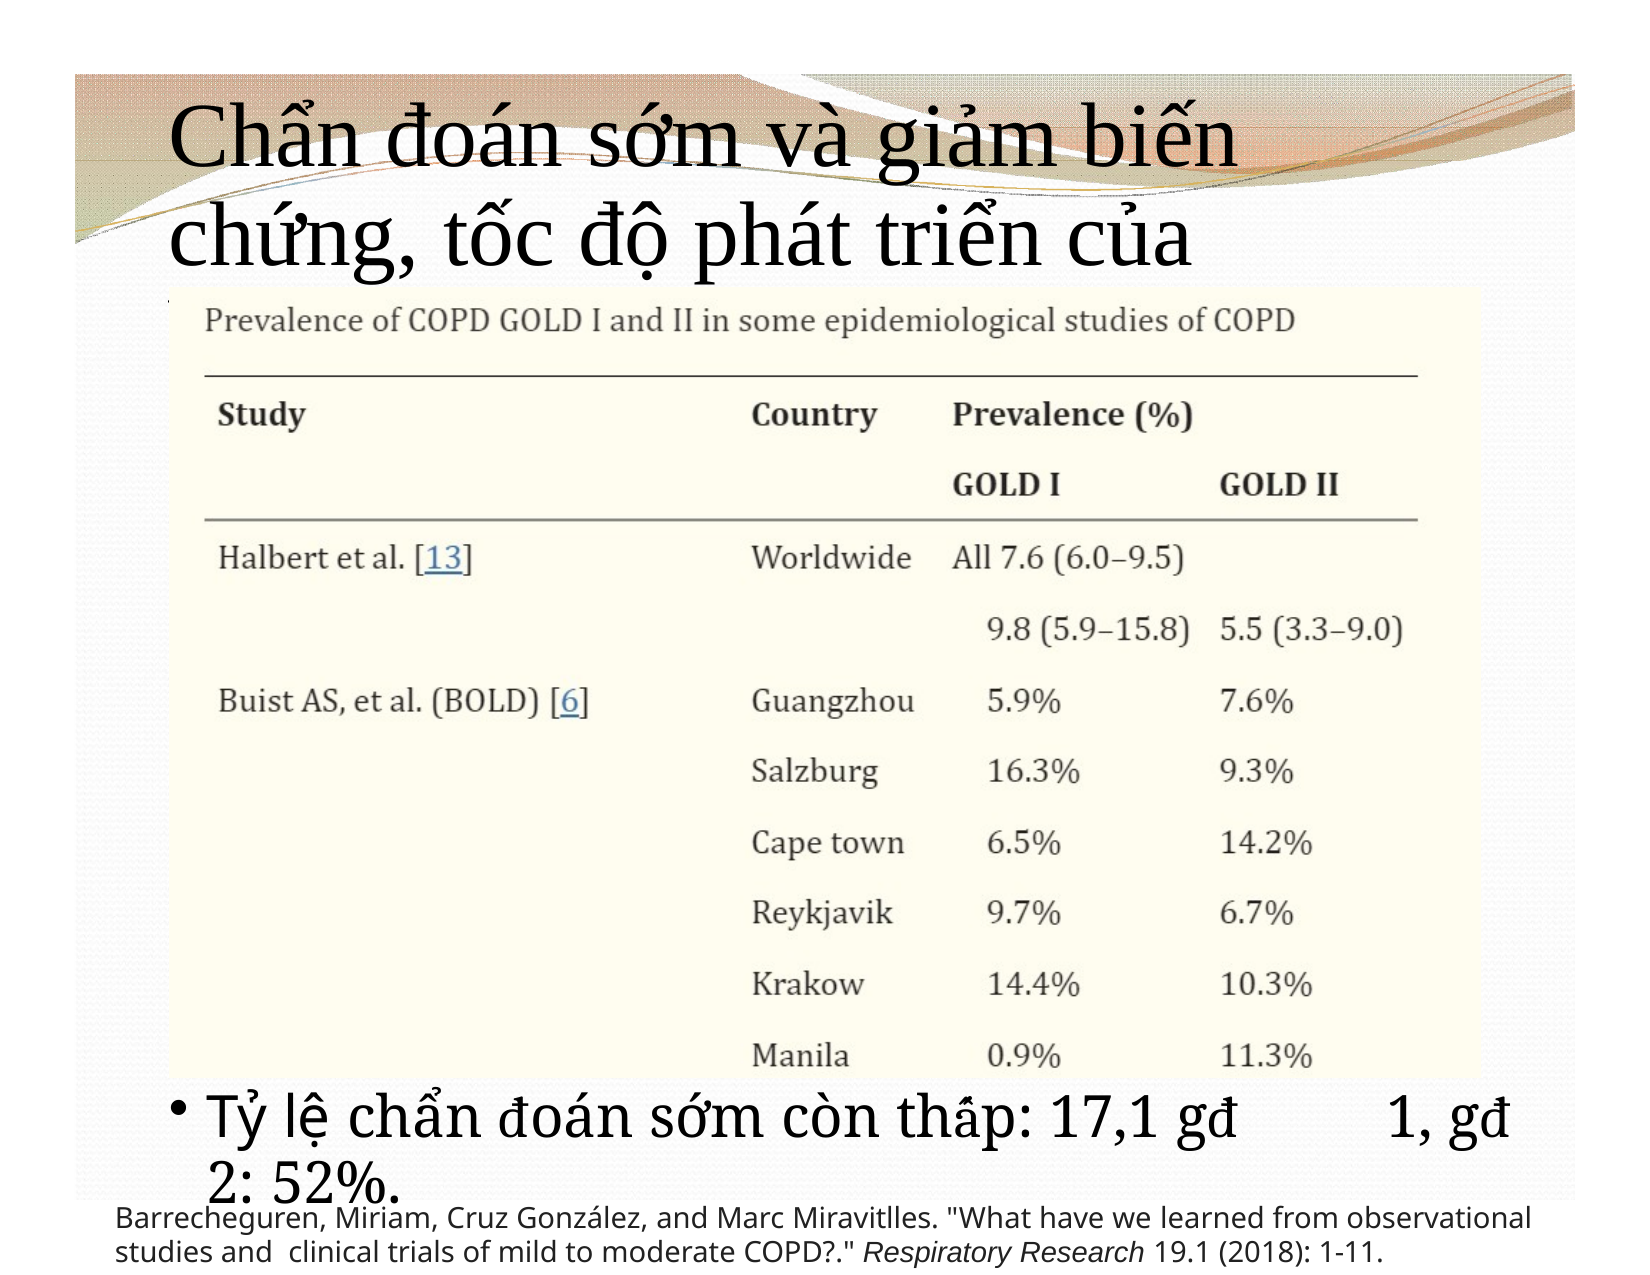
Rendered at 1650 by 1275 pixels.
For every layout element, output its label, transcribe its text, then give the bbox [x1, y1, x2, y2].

text_box Tỷ lệ chẩn đoán sớm còn thấp: 17,1 gđ 1, gđ Barrecheguren, Miriam, Cruz González, and Marc Miravitlles. "What have we learned from observational studies and clinical trials of mild to moderate COPD?." Respiratory Research 19.1 (2018): 1-11. [112, 1077, 1616, 1269]
title Chẩn đoán sớm và giảm biến chứng, tốc độ phát triển của bệnh [166, 71, 1395, 287]
picture [74, 74, 1575, 1200]
